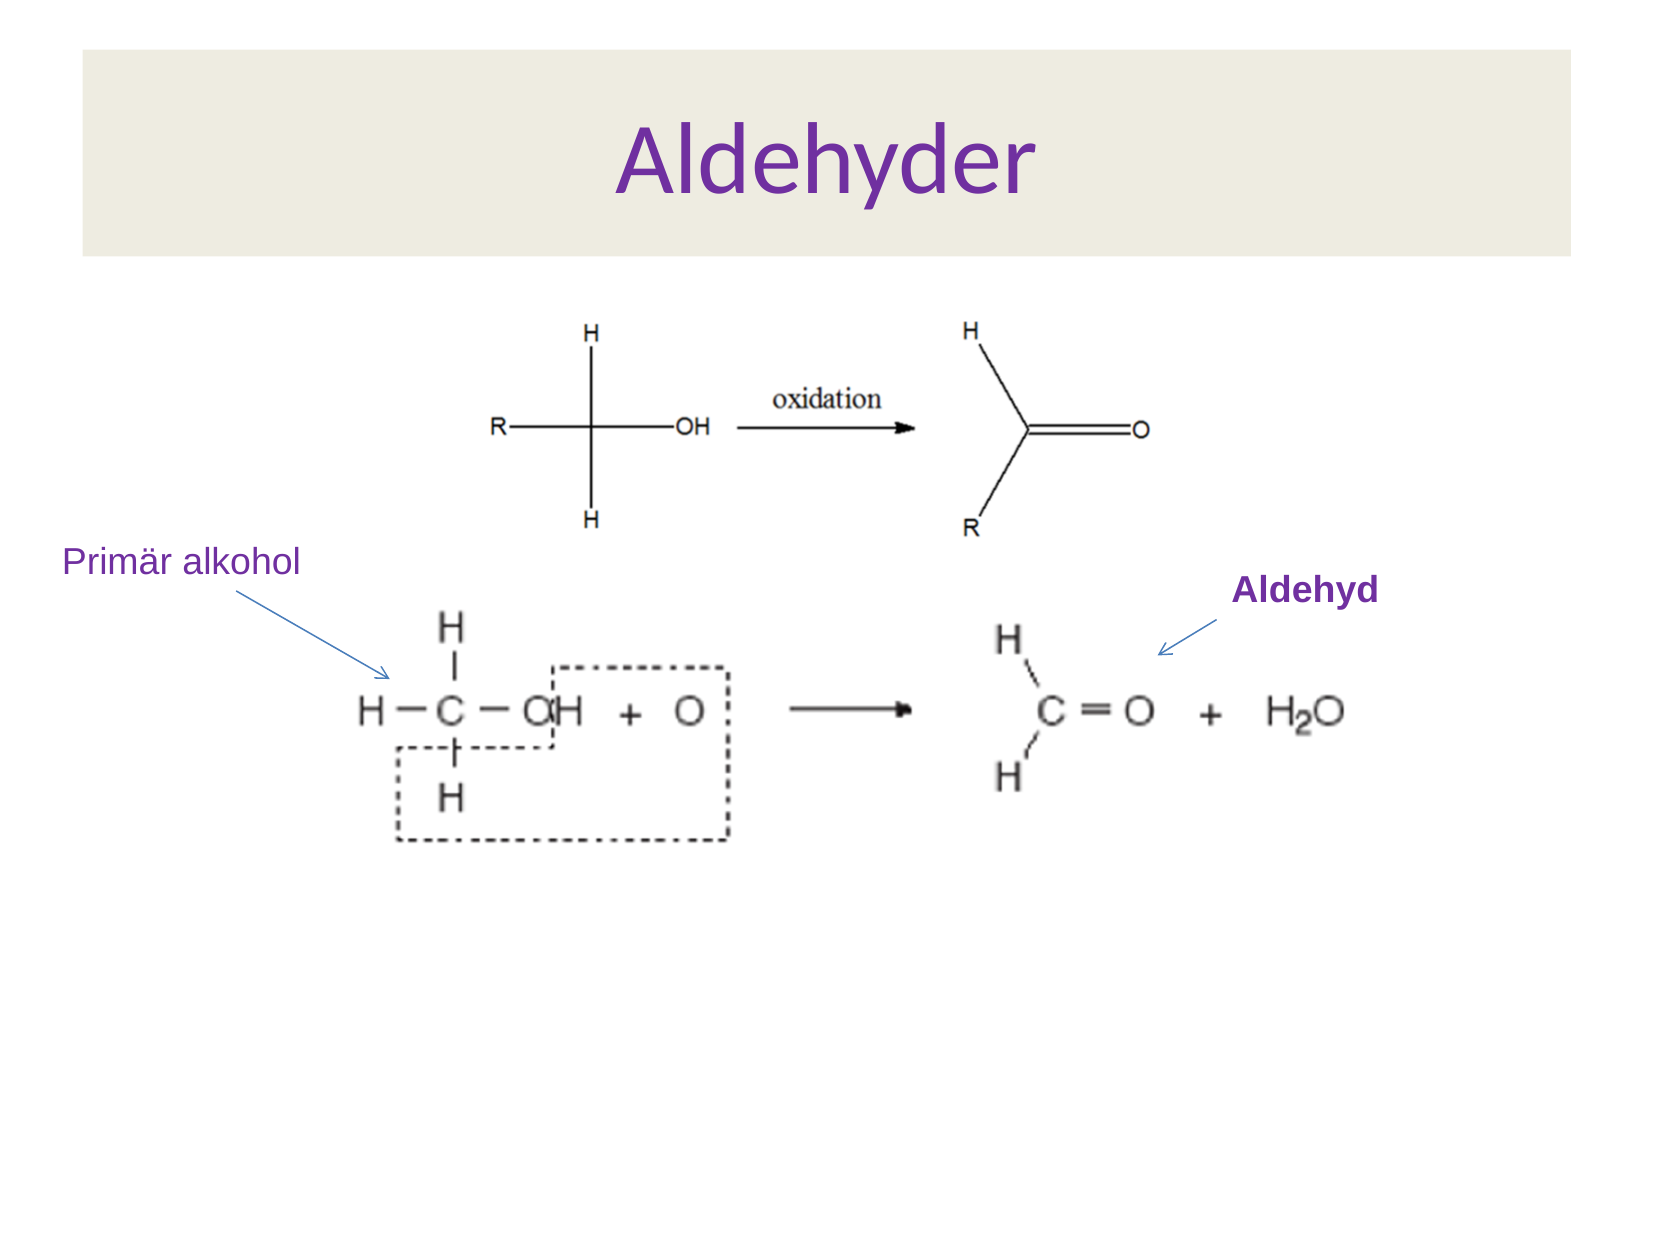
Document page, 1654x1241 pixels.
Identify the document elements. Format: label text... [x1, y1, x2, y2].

text_box Primär alkohol [47, 533, 367, 591]
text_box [235, 590, 390, 680]
picture [477, 288, 1175, 563]
title Aldehyder [82, 49, 1571, 257]
text_box Aldehyd [1216, 562, 1512, 619]
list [318, 607, 1380, 857]
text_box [1157, 619, 1217, 656]
